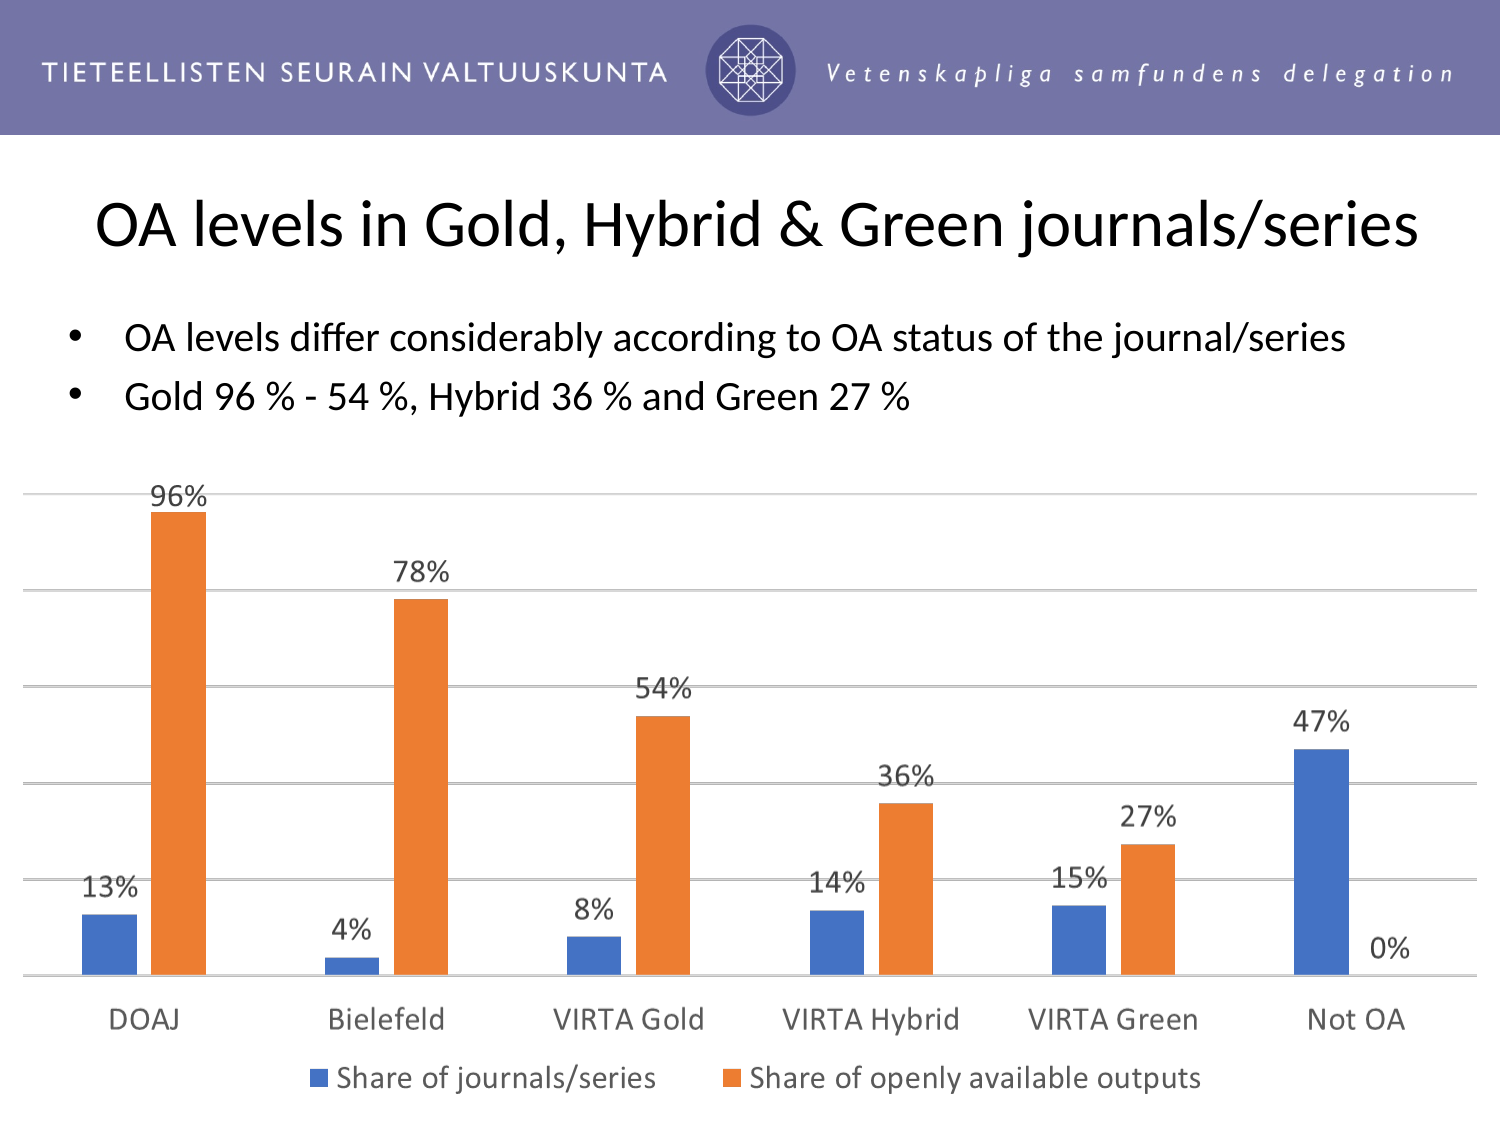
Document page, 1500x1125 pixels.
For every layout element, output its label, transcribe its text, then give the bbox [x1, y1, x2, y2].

title OA levels in Gold, Hybrid & Green journals/series [76, 143, 1439, 302]
picture [0, 0, 1500, 135]
text_box OA levels differ considerably according to OA status of the journal/series Gold 96 % - 54 %, Hybrid 36 % and Green 27 % [53, 302, 1447, 437]
picture [0, 470, 1500, 1118]
